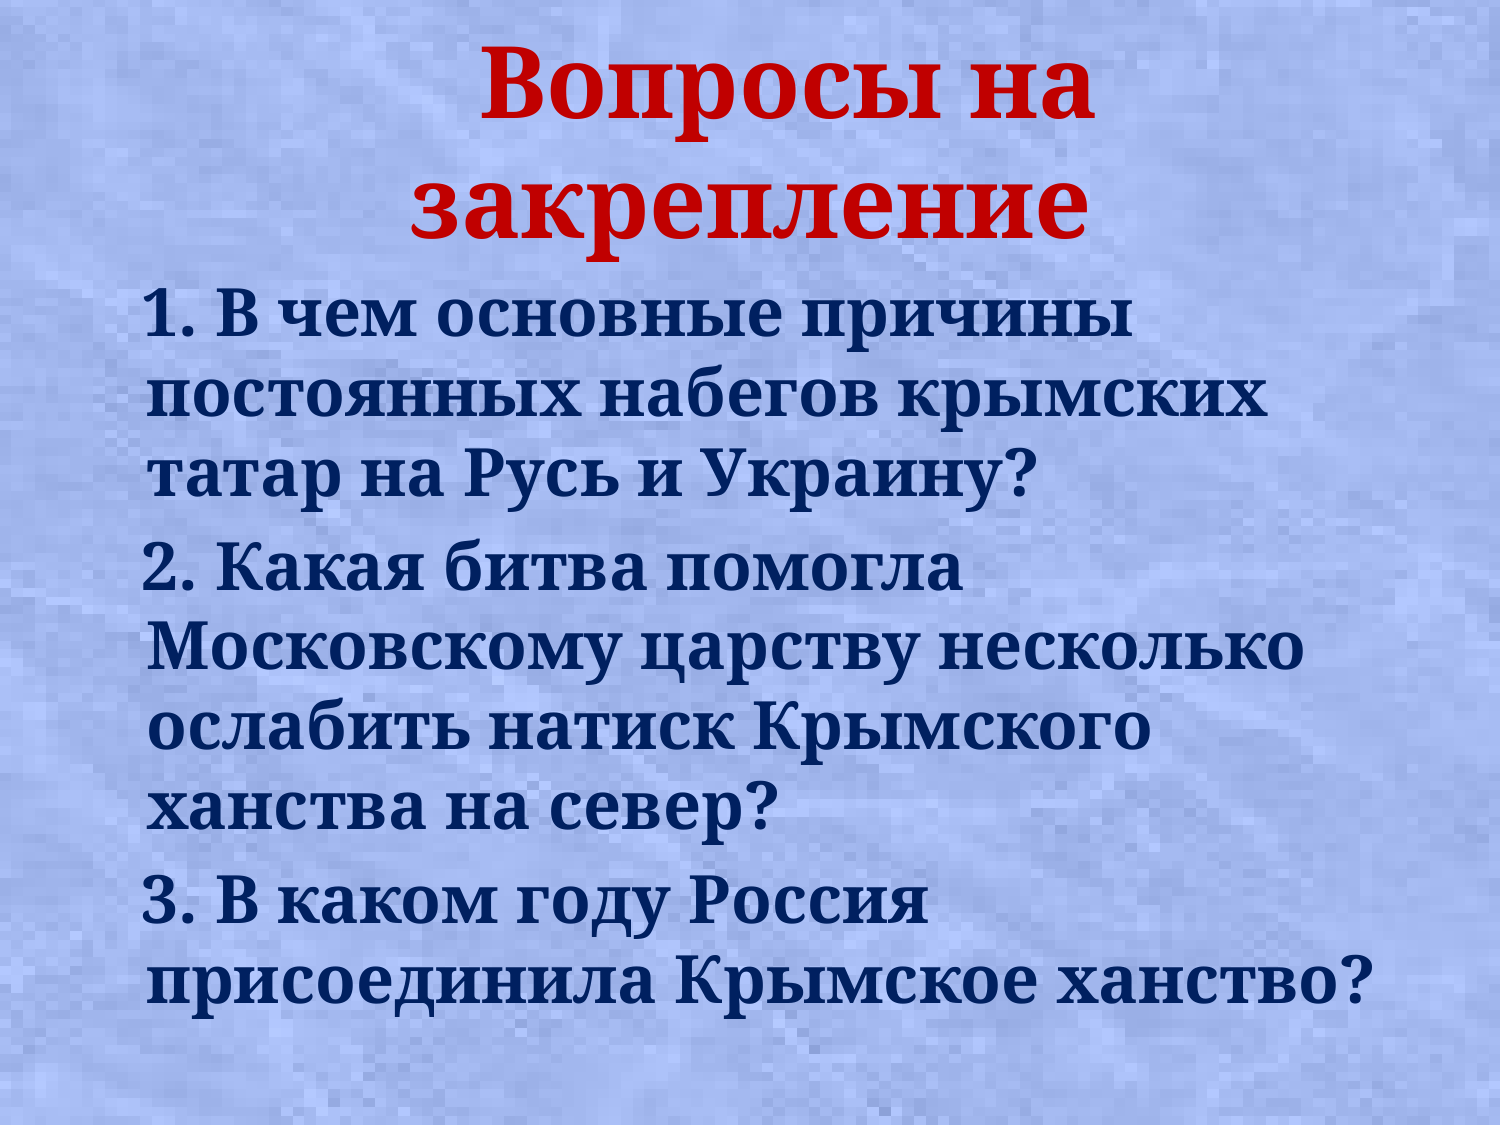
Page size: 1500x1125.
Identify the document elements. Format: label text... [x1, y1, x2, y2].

picture [0, 0, 1500, 1125]
title Вопросы на закрепление [75, 45, 1425, 233]
list 1. В чем основные причины постоянных набегов крымских татар на Русь и Украину? 2. Какая битва помогла Московскому царству несколько ослабить натиск Крымского ханства на север? 3. В каком году Россия присоединила Крымское ханство? [75, 262, 1425, 1005]
